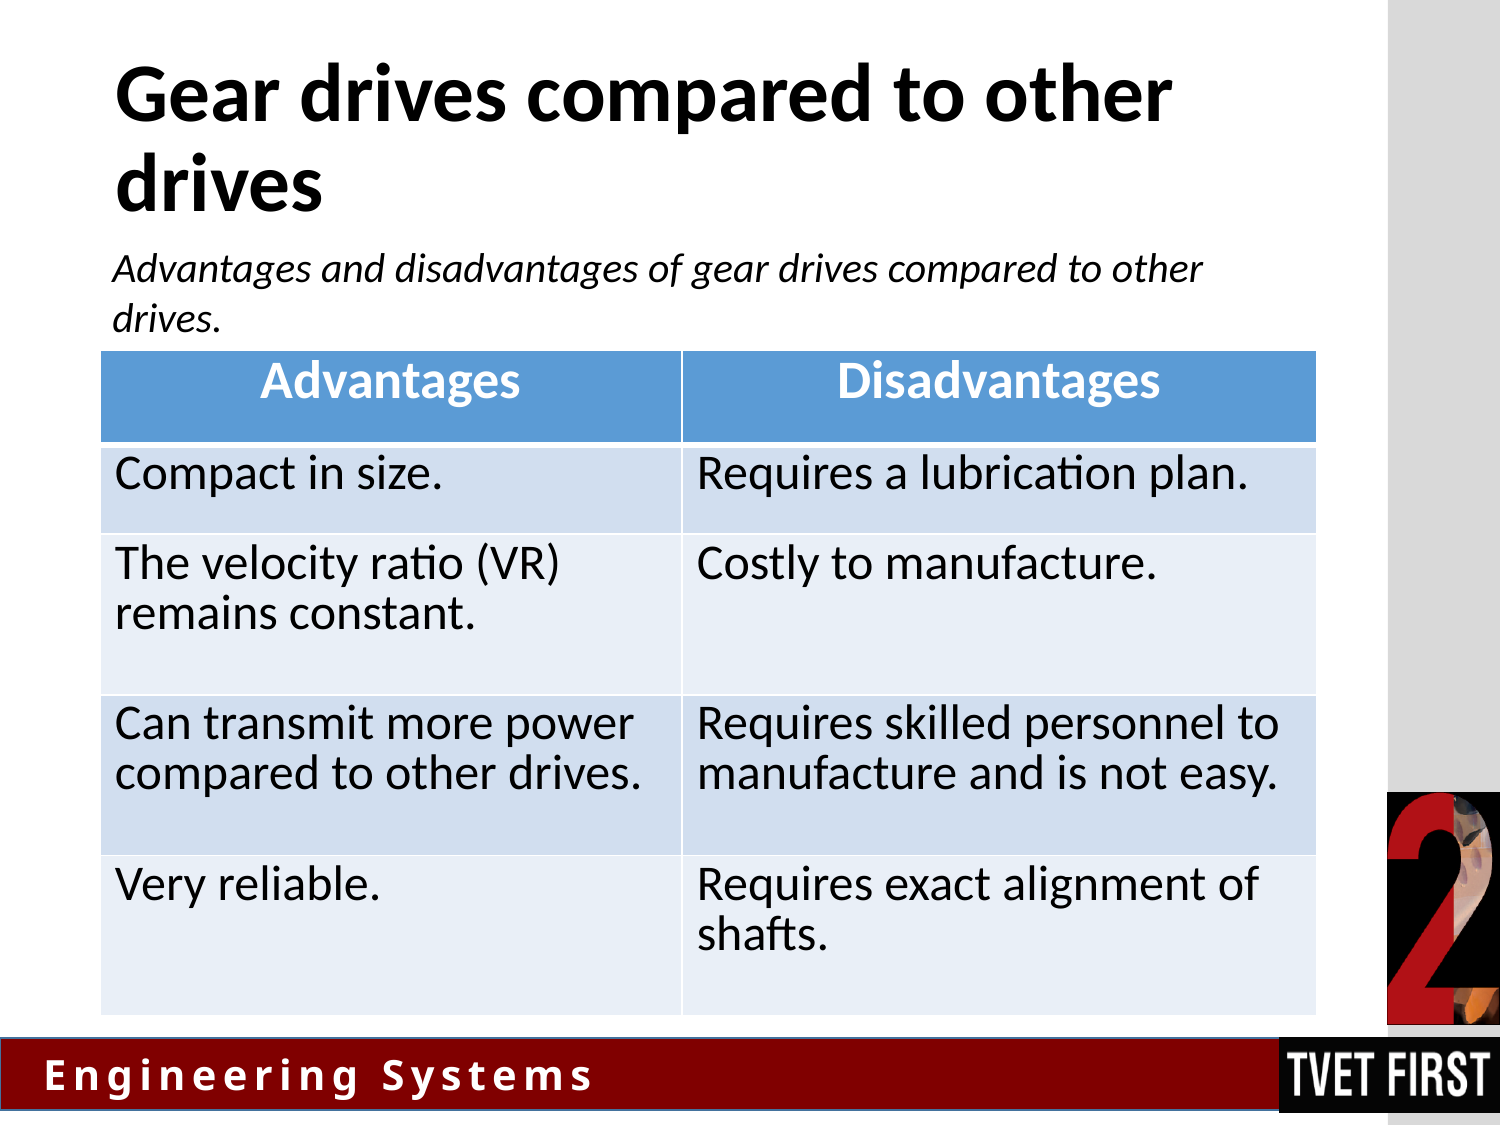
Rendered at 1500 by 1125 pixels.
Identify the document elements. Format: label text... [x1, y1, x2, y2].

table_header Disadvantages [683, 351, 1316, 442]
text_box Advantages and disadvantages of gear drives compared to other drives. [97, 233, 1250, 349]
table_cell Requires a lubrication plan. [683, 448, 1316, 533]
table_header Advantages [101, 351, 681, 442]
picture [1279, 1037, 1500, 1113]
table_cell Requires skilled personnel to manufacture and is not easy. [683, 696, 1316, 855]
table_cell Very reliable. [101, 856, 681, 1015]
table_cell Requires exact alignment of shafts. [683, 856, 1316, 1015]
table_cell The velocity ratio (VR) remains constant. [101, 535, 681, 694]
table_cell Costly to manufacture. [683, 535, 1316, 694]
table_cell Can transmit more power compared to other drives. [101, 696, 681, 855]
table_cell Compact in size. [101, 448, 681, 533]
picture [1387, 792, 1500, 1025]
title Gear drives compared to other drives [100, 30, 1367, 249]
